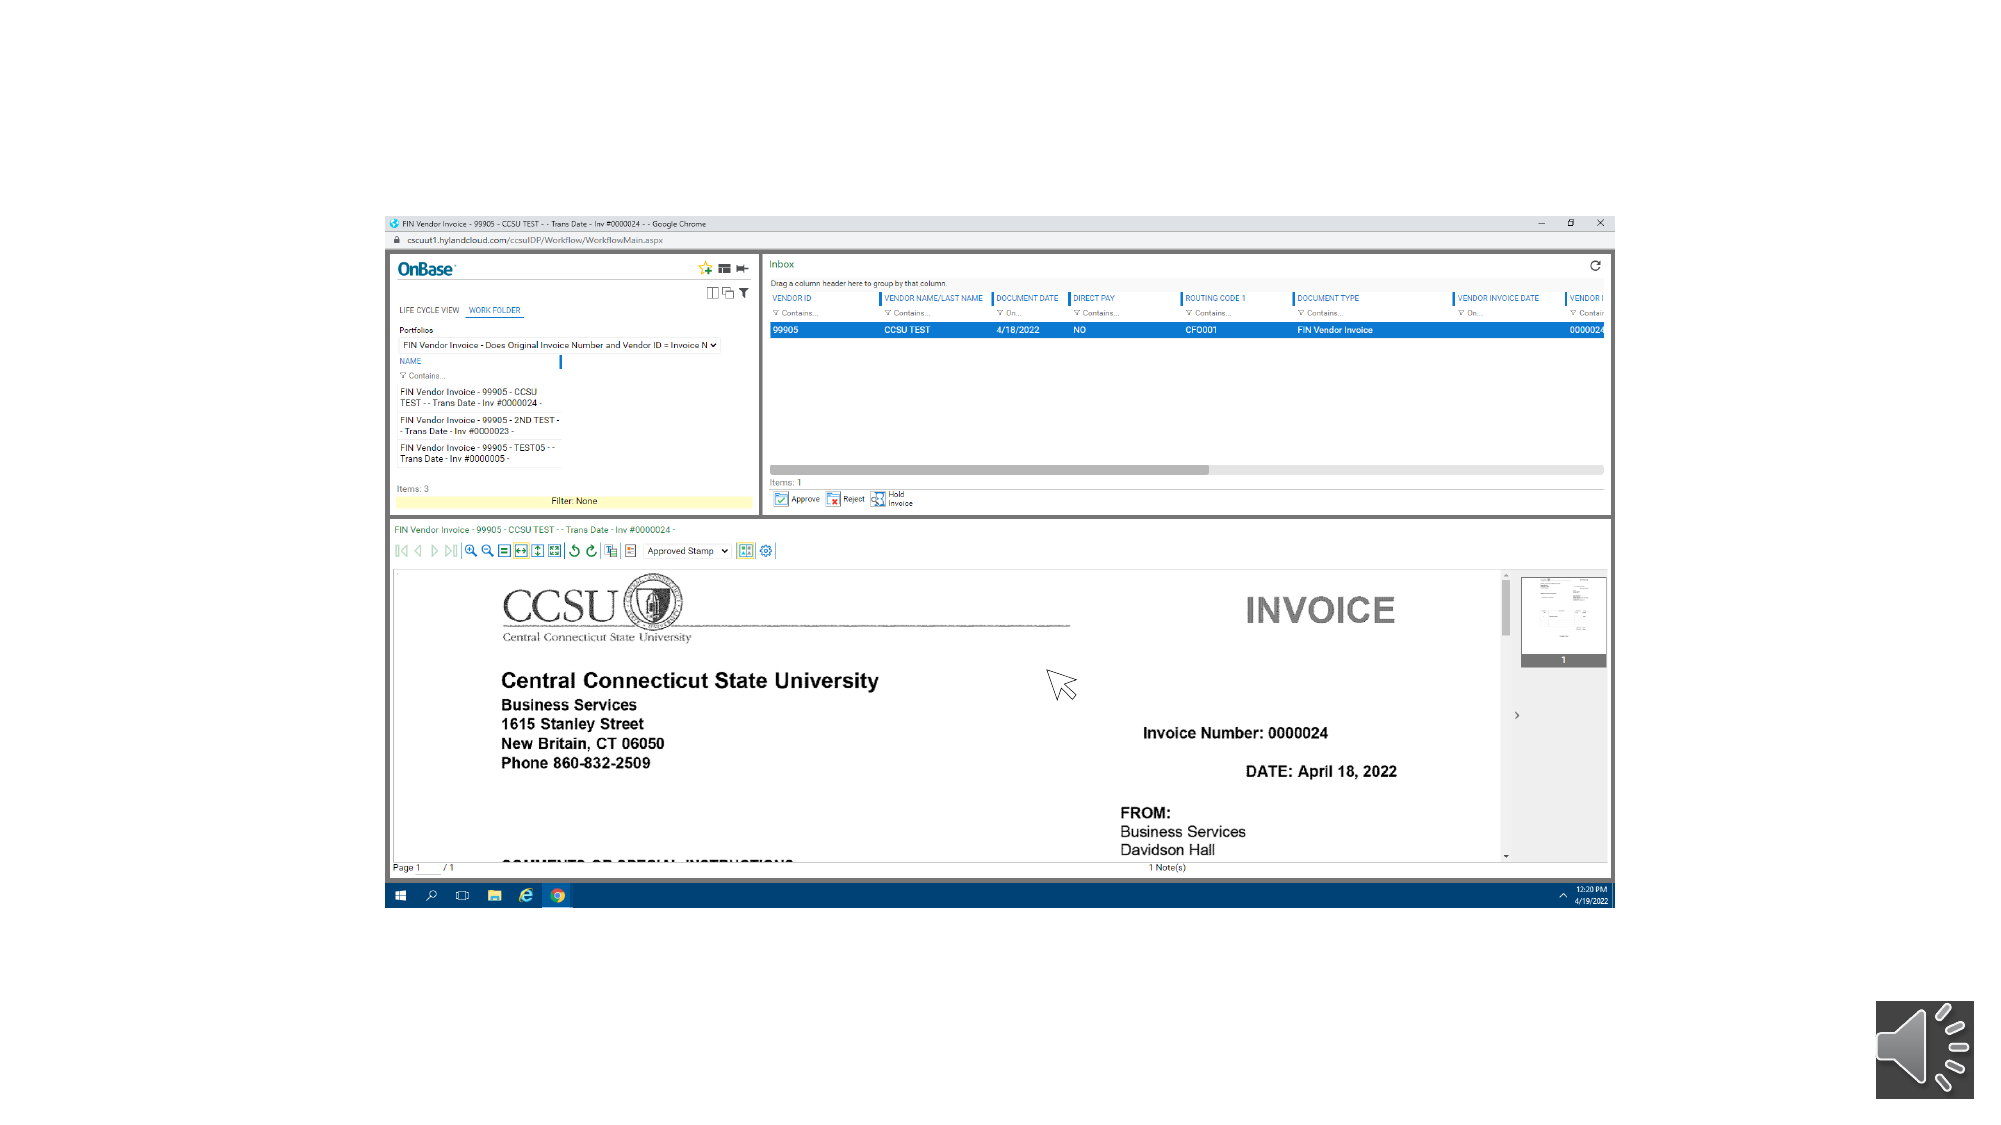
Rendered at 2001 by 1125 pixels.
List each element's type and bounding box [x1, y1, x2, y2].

picture [385, 216, 1615, 908]
picture [1874, 999, 1975, 1100]
